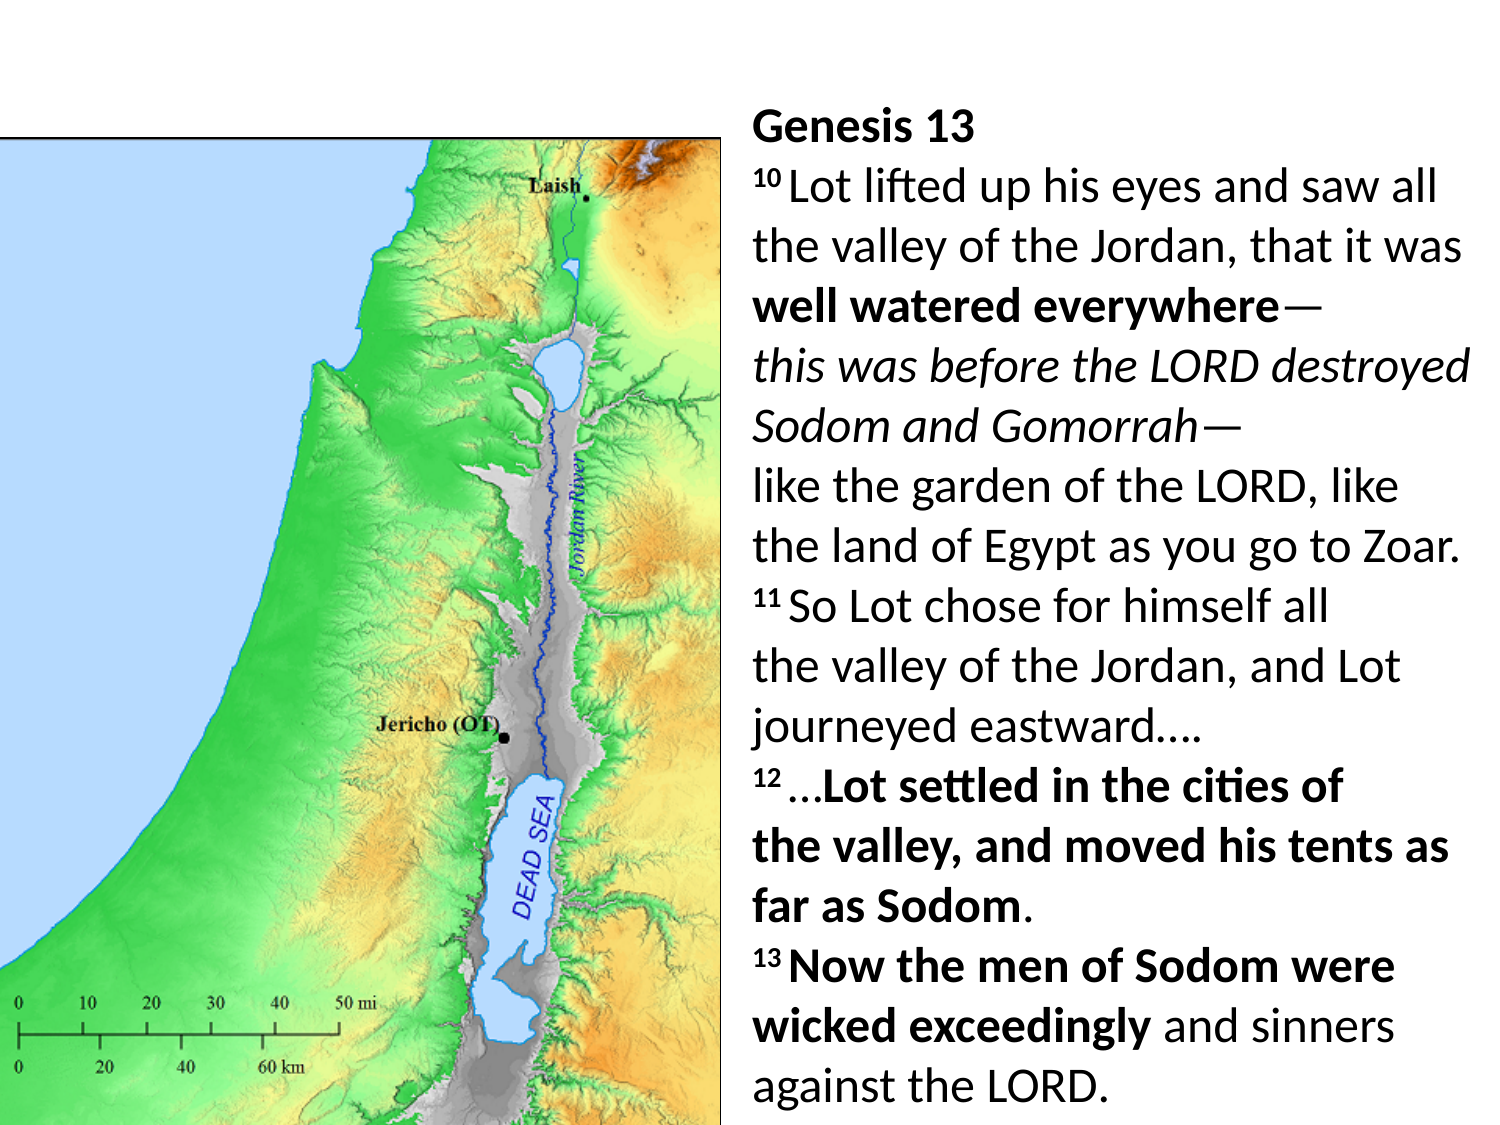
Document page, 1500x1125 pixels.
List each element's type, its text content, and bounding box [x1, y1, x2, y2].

picture [0, 138, 721, 1125]
text_box Genesis 13 10 Lot lifted up his eyes and saw all the valley of the Jordan, that it was well watered everywhere— this was before the Lord destroyed Sodom and Gomorrah— like the garden of the Lord, like the land of Egypt as you go to Zoar. 11 So Lot chose for himself all the valley of the Jordan, and Lot journeyed eastward…. 12 …Lot settled in the cities of the valley, and moved his tents as far as Sodom. 13 Now the men of Sodom were wicked exceedingly and sinners against the Lord. [737, 84, 1488, 1120]
